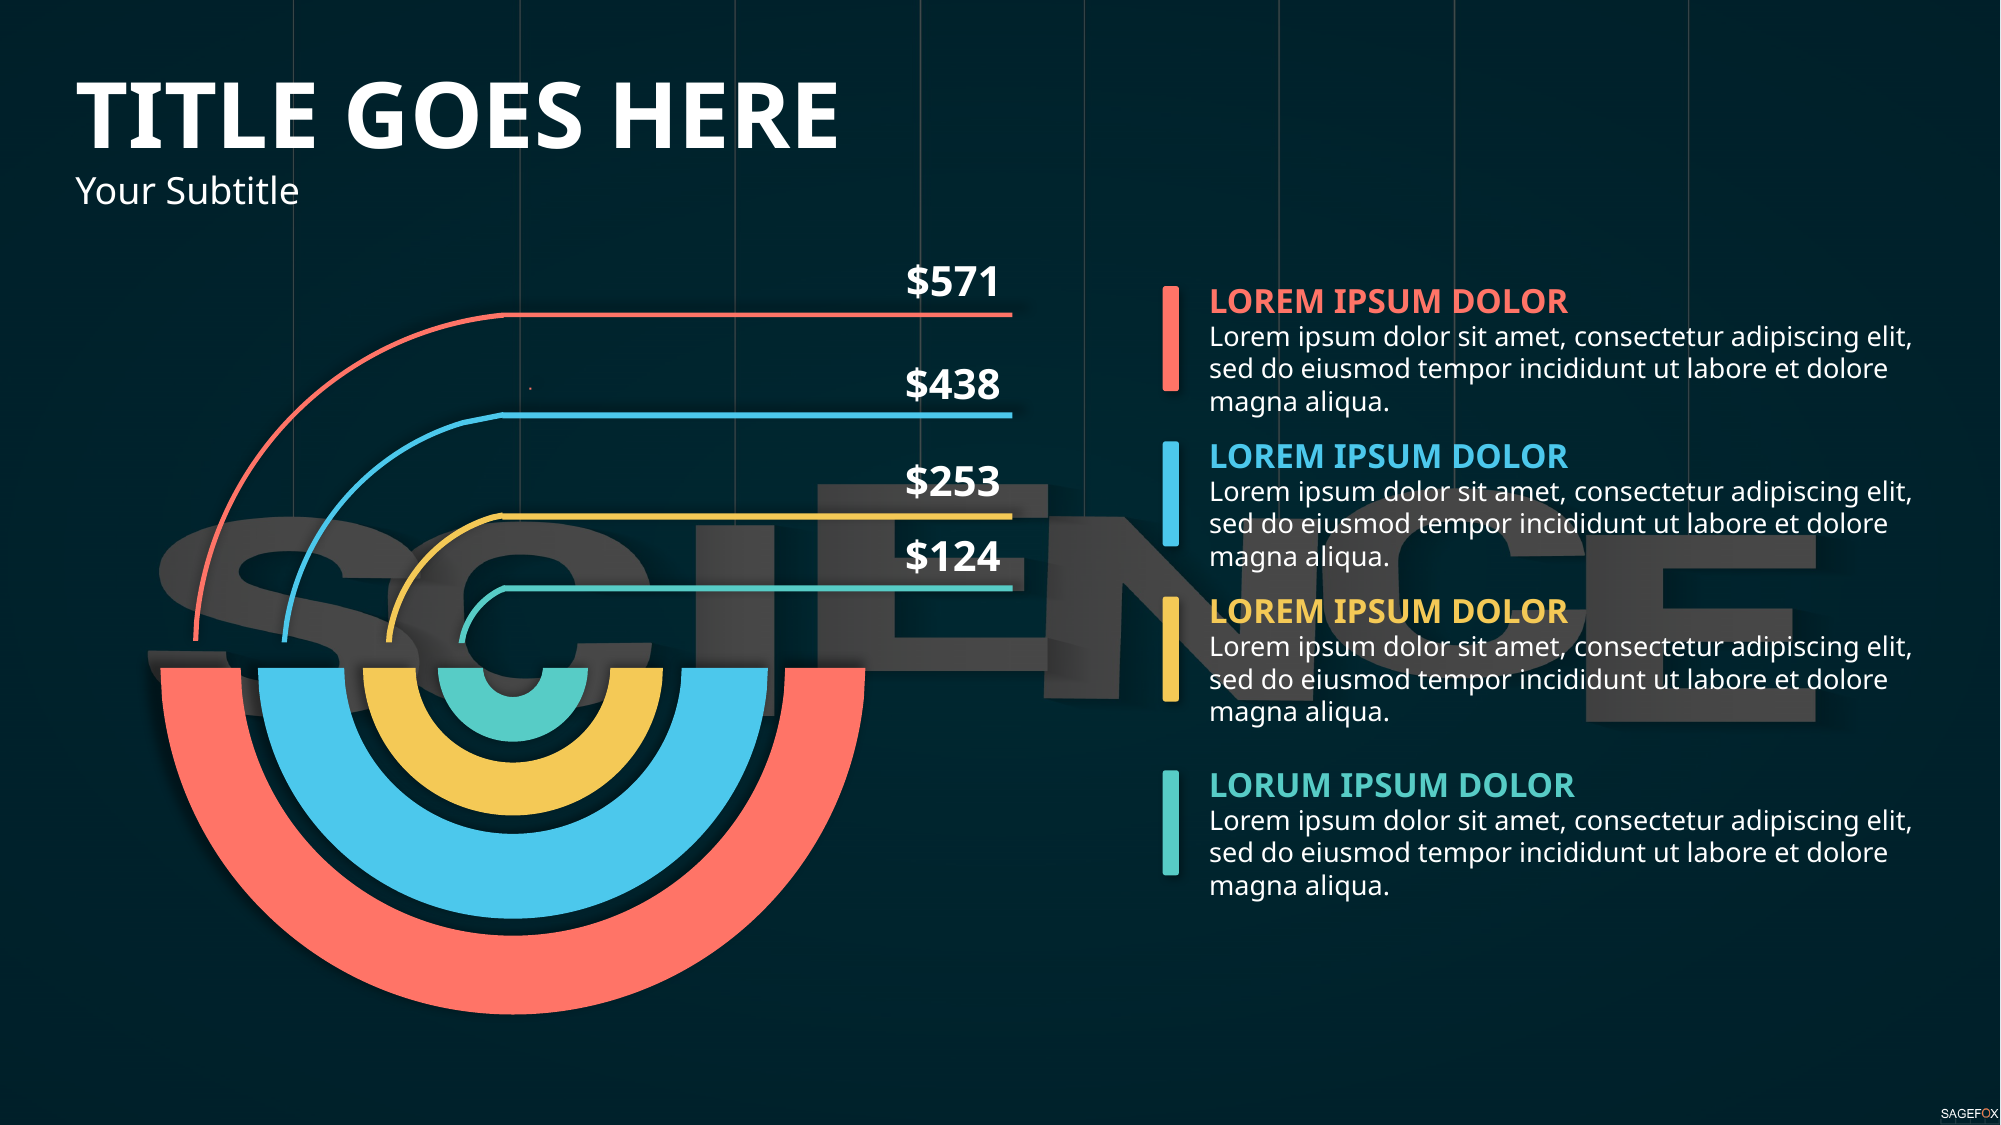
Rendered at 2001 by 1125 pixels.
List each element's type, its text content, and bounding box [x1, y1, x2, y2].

text_box $438 [871, 352, 1035, 413]
picture [0, 0, 2001, 1125]
text_box [192, 311, 1014, 642]
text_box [1194, 757, 1939, 910]
text_box [1161, 769, 1180, 877]
text_box TITLE GOES HERE Your Subtitle [60, 49, 1036, 220]
text_box [256, 666, 769, 920]
text_box [280, 410, 1014, 644]
text_box [384, 511, 1014, 644]
text_box [1161, 595, 1180, 703]
text_box [436, 666, 589, 743]
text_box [1194, 272, 1939, 426]
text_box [1194, 583, 1939, 736]
text_box [1161, 440, 1180, 548]
text_box $571 [872, 249, 1036, 310]
text_box $253 [871, 450, 1035, 511]
text_box [1161, 285, 1180, 393]
text_box [361, 666, 664, 817]
text_box [457, 583, 1014, 645]
text_box [159, 666, 867, 1016]
text_box $124 [871, 524, 1035, 585]
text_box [1194, 428, 1939, 581]
